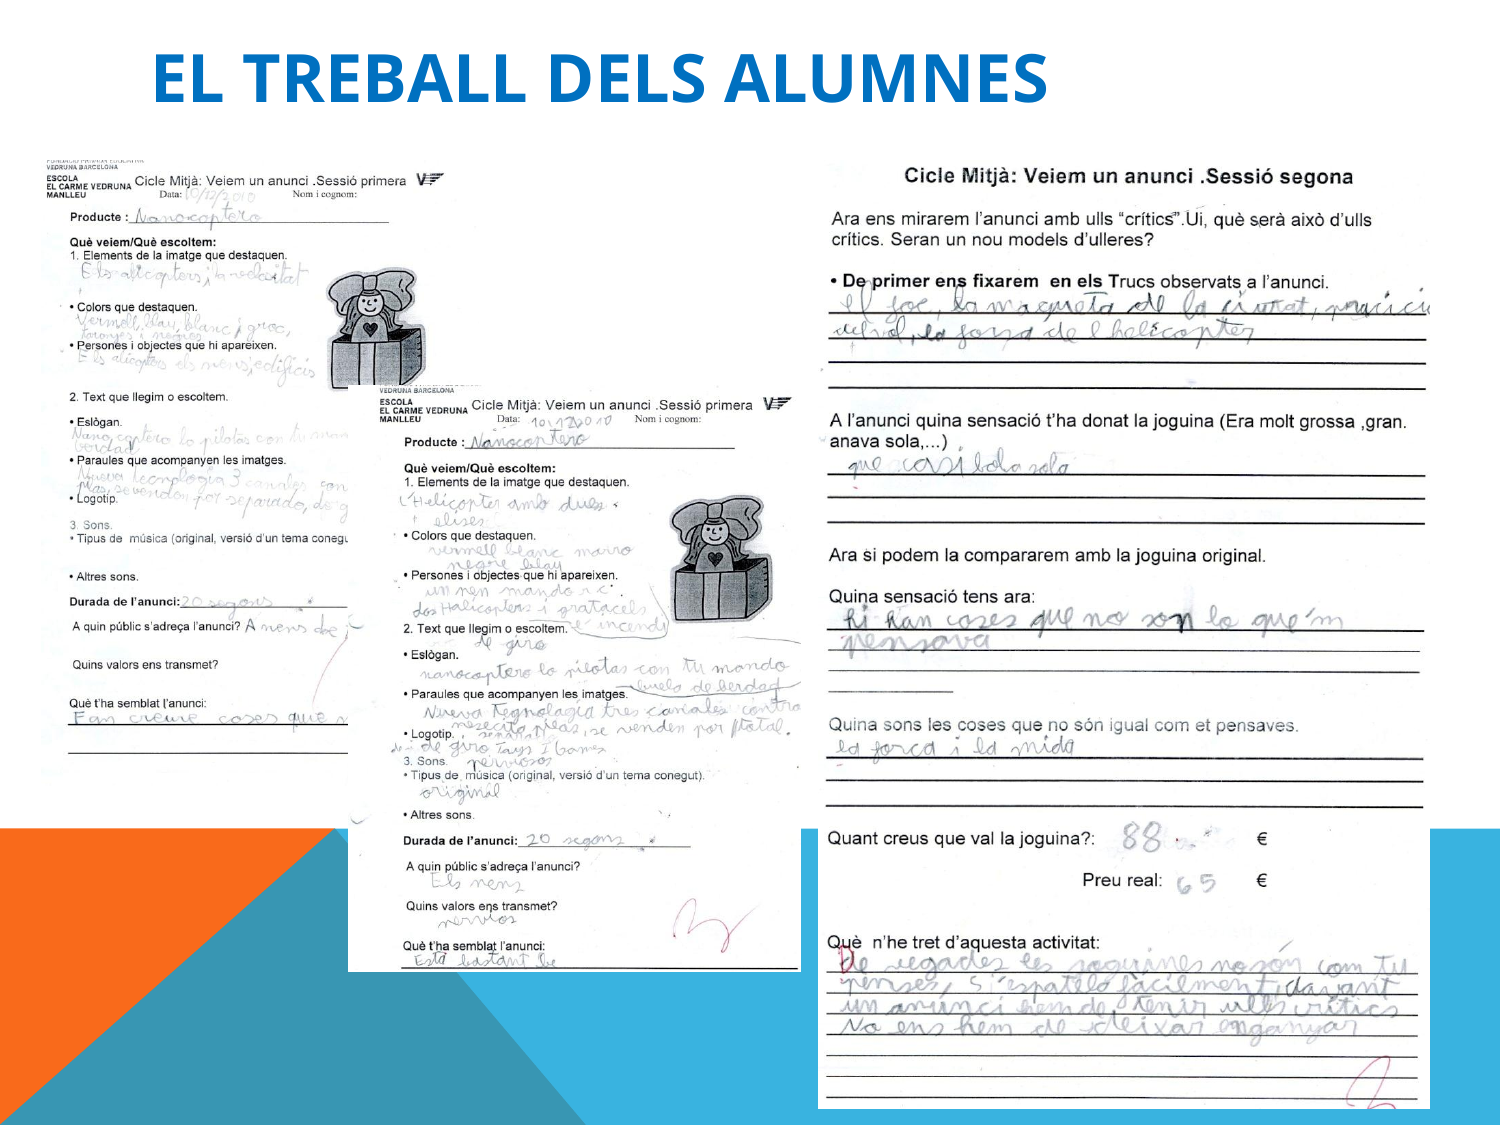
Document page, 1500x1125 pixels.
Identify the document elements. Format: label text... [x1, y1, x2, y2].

picture [348, 385, 801, 972]
title El treball dels alumnes [135, 30, 1369, 121]
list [41, 160, 479, 786]
picture [818, 160, 1430, 1109]
